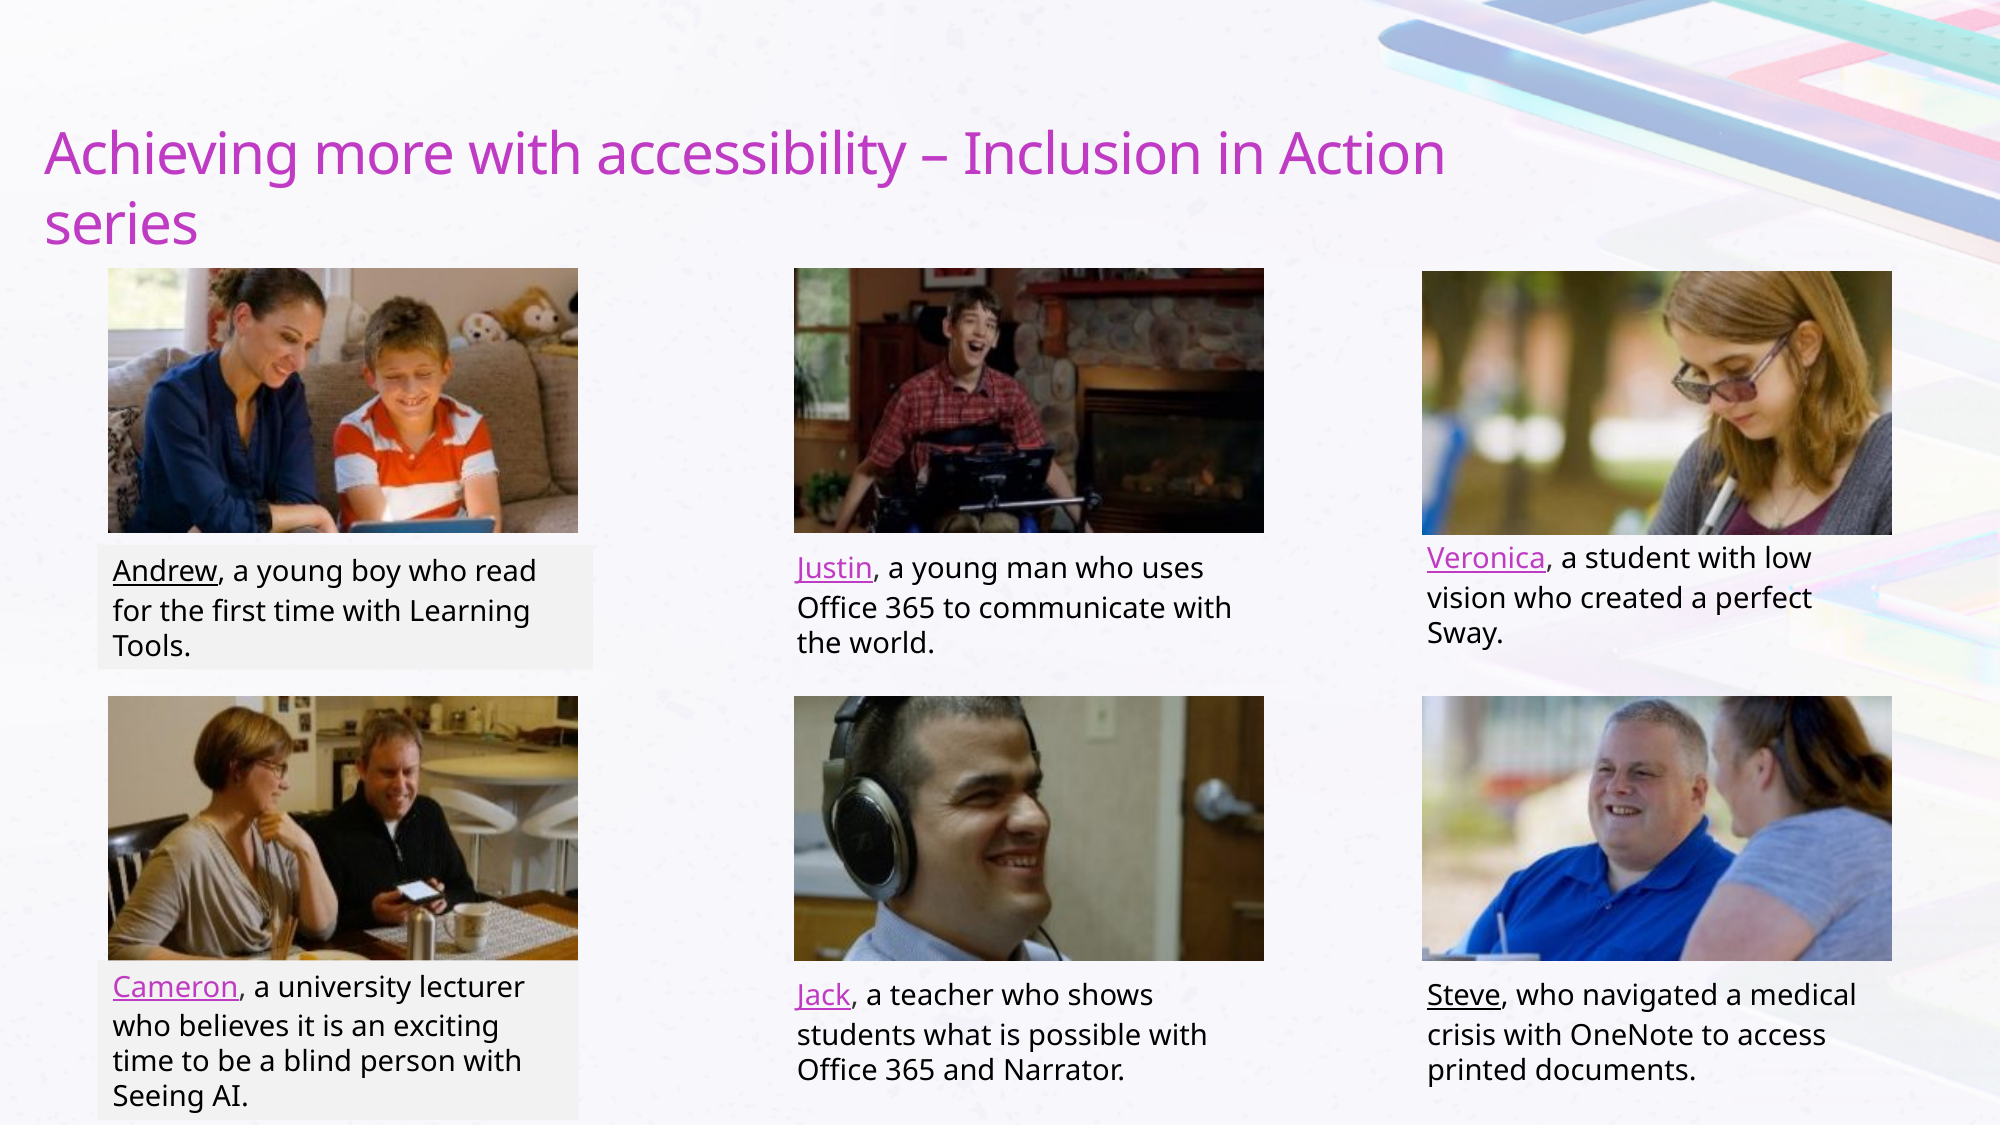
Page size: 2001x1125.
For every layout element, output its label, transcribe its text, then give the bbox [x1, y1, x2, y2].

picture [794, 696, 1264, 961]
text_box Cameron, a university lecturer who believes it is an exciting time to be a blind person with Seeing AI. [97, 960, 579, 1120]
text_box Jack, a teacher who shows students what is possible with Office 365 and Narrator. [782, 969, 1264, 1094]
picture [1422, 271, 1892, 535]
picture [108, 696, 578, 961]
title Achieving more with accessibility – Inclusion in Action series [44, 116, 1589, 188]
picture [1422, 695, 1892, 961]
picture [108, 267, 578, 533]
text_box Andrew, a young boy who read for the first time with Learning Tools. [97, 545, 593, 670]
text_box Veronica, a student with low vision who created a perfect Sway. [1412, 532, 1892, 657]
text_box Steve, who navigated a medical crisis with OneNote to access printed documents. [1412, 969, 1894, 1094]
picture [794, 267, 1264, 533]
text_box Justin, a young man who uses Office 365 to communicate with the world. [782, 542, 1298, 667]
